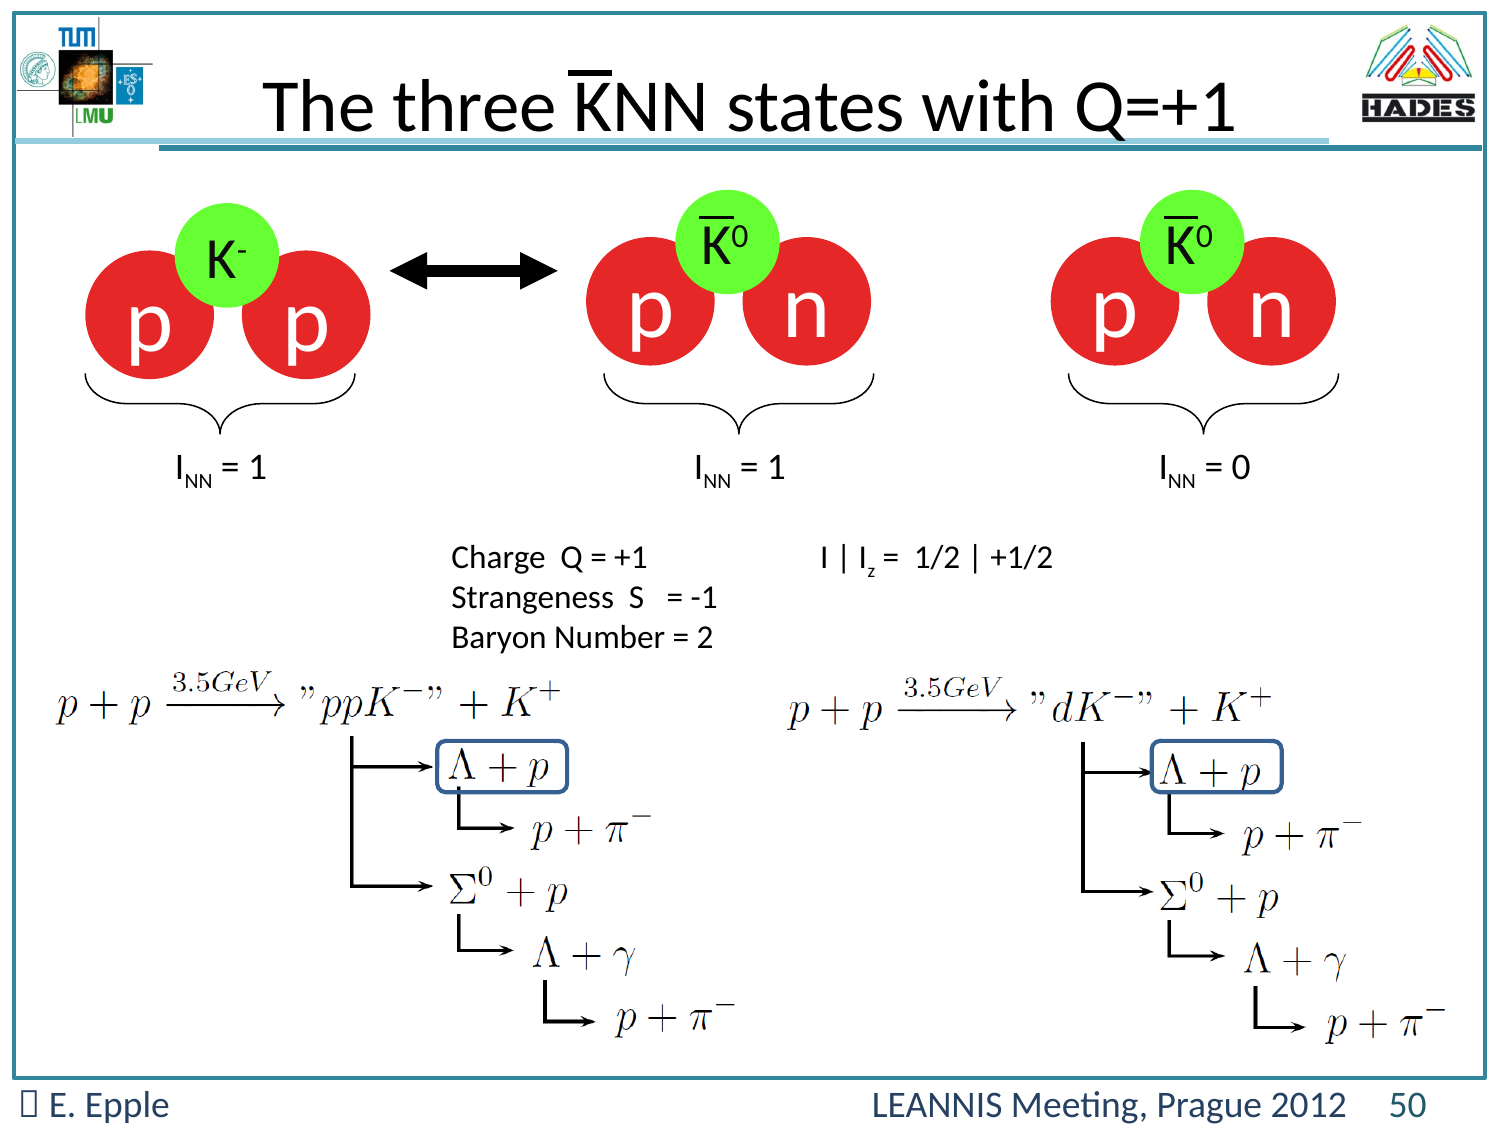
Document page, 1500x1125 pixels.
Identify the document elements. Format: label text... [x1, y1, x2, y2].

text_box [84, 373, 356, 496]
picture [26, 659, 753, 1056]
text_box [85, 202, 371, 380]
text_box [1068, 373, 1339, 496]
list The three KNN states with Q=+1 [193, 48, 1307, 155]
picture [1359, 21, 1477, 124]
picture [17, 17, 153, 137]
picture [769, 659, 1476, 1067]
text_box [1050, 189, 1337, 366]
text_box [585, 189, 872, 366]
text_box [603, 373, 874, 496]
text_box Charge Q = +1 Strangeness S = -1 Baryon Number = 2 I | Iz = 1/2 | +1/2 [436, 528, 1204, 668]
